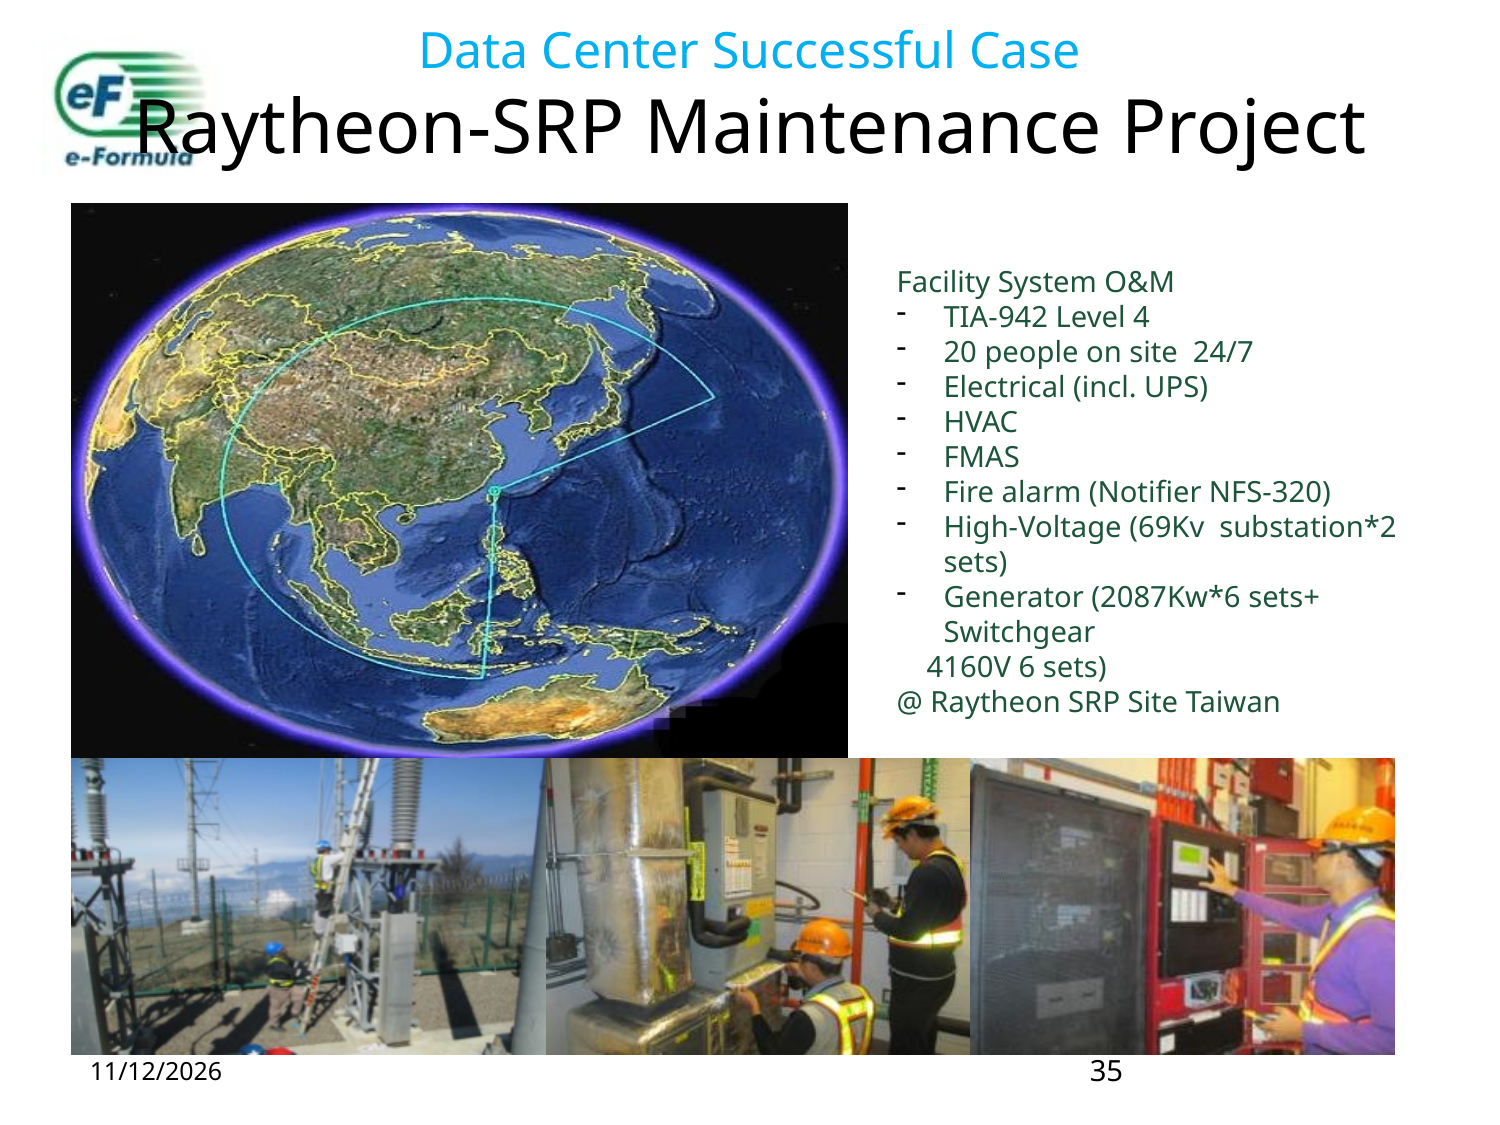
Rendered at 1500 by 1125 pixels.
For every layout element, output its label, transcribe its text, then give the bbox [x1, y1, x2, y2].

title Data Center Successful Case Raytheon-SRP Maintenance Project [74, 0, 1425, 188]
slide_number 35 [1074, 1063, 1425, 1103]
picture [42, 35, 74, 176]
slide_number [74, 1063, 425, 1103]
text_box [71, 202, 1459, 1055]
